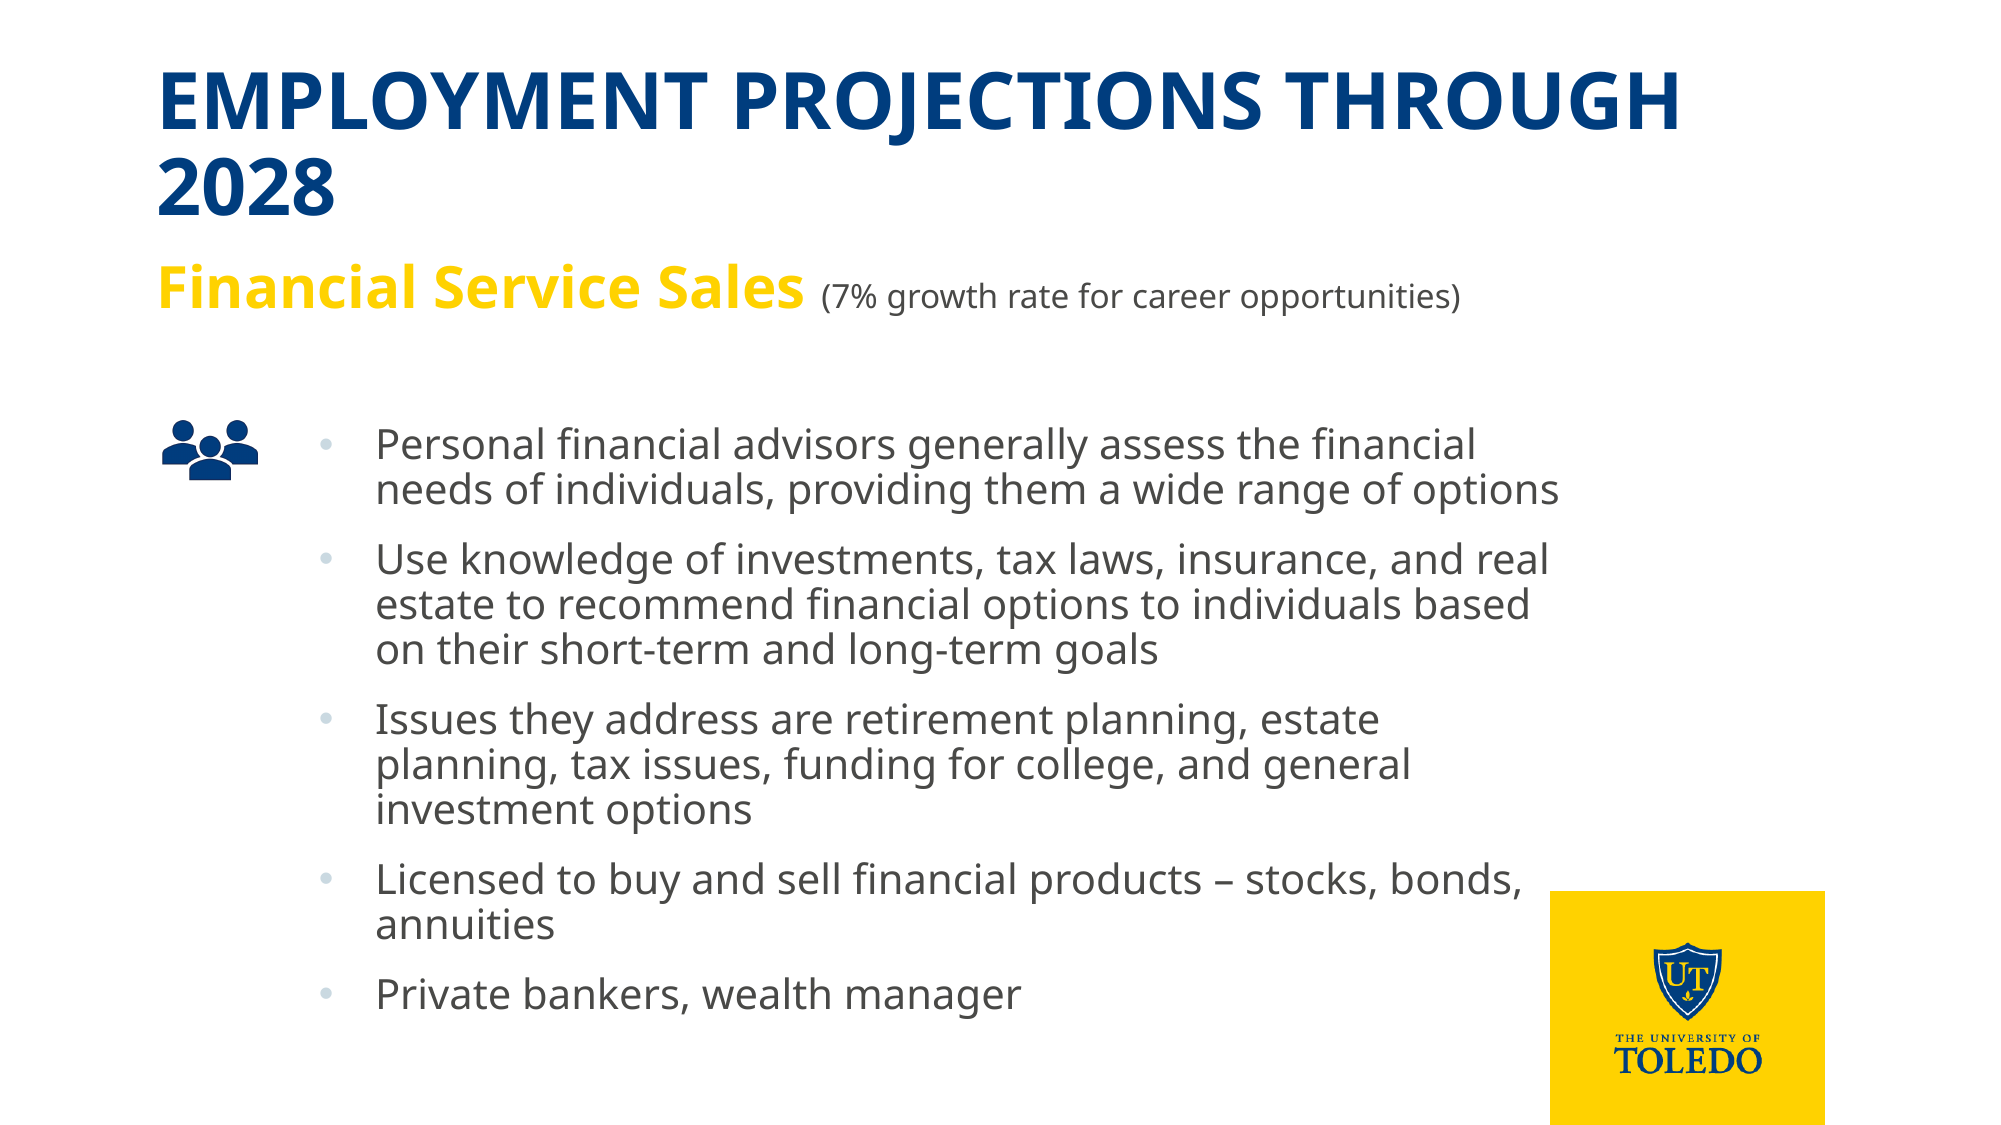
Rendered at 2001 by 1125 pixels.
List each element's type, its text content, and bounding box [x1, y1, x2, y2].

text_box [156, 396, 1563, 723]
title Employment projections through 2028 [156, 13, 1825, 233]
list Financial Service Sales (7% growth rate for career opportunities) [156, 258, 1825, 340]
picture [1550, 890, 1825, 1125]
